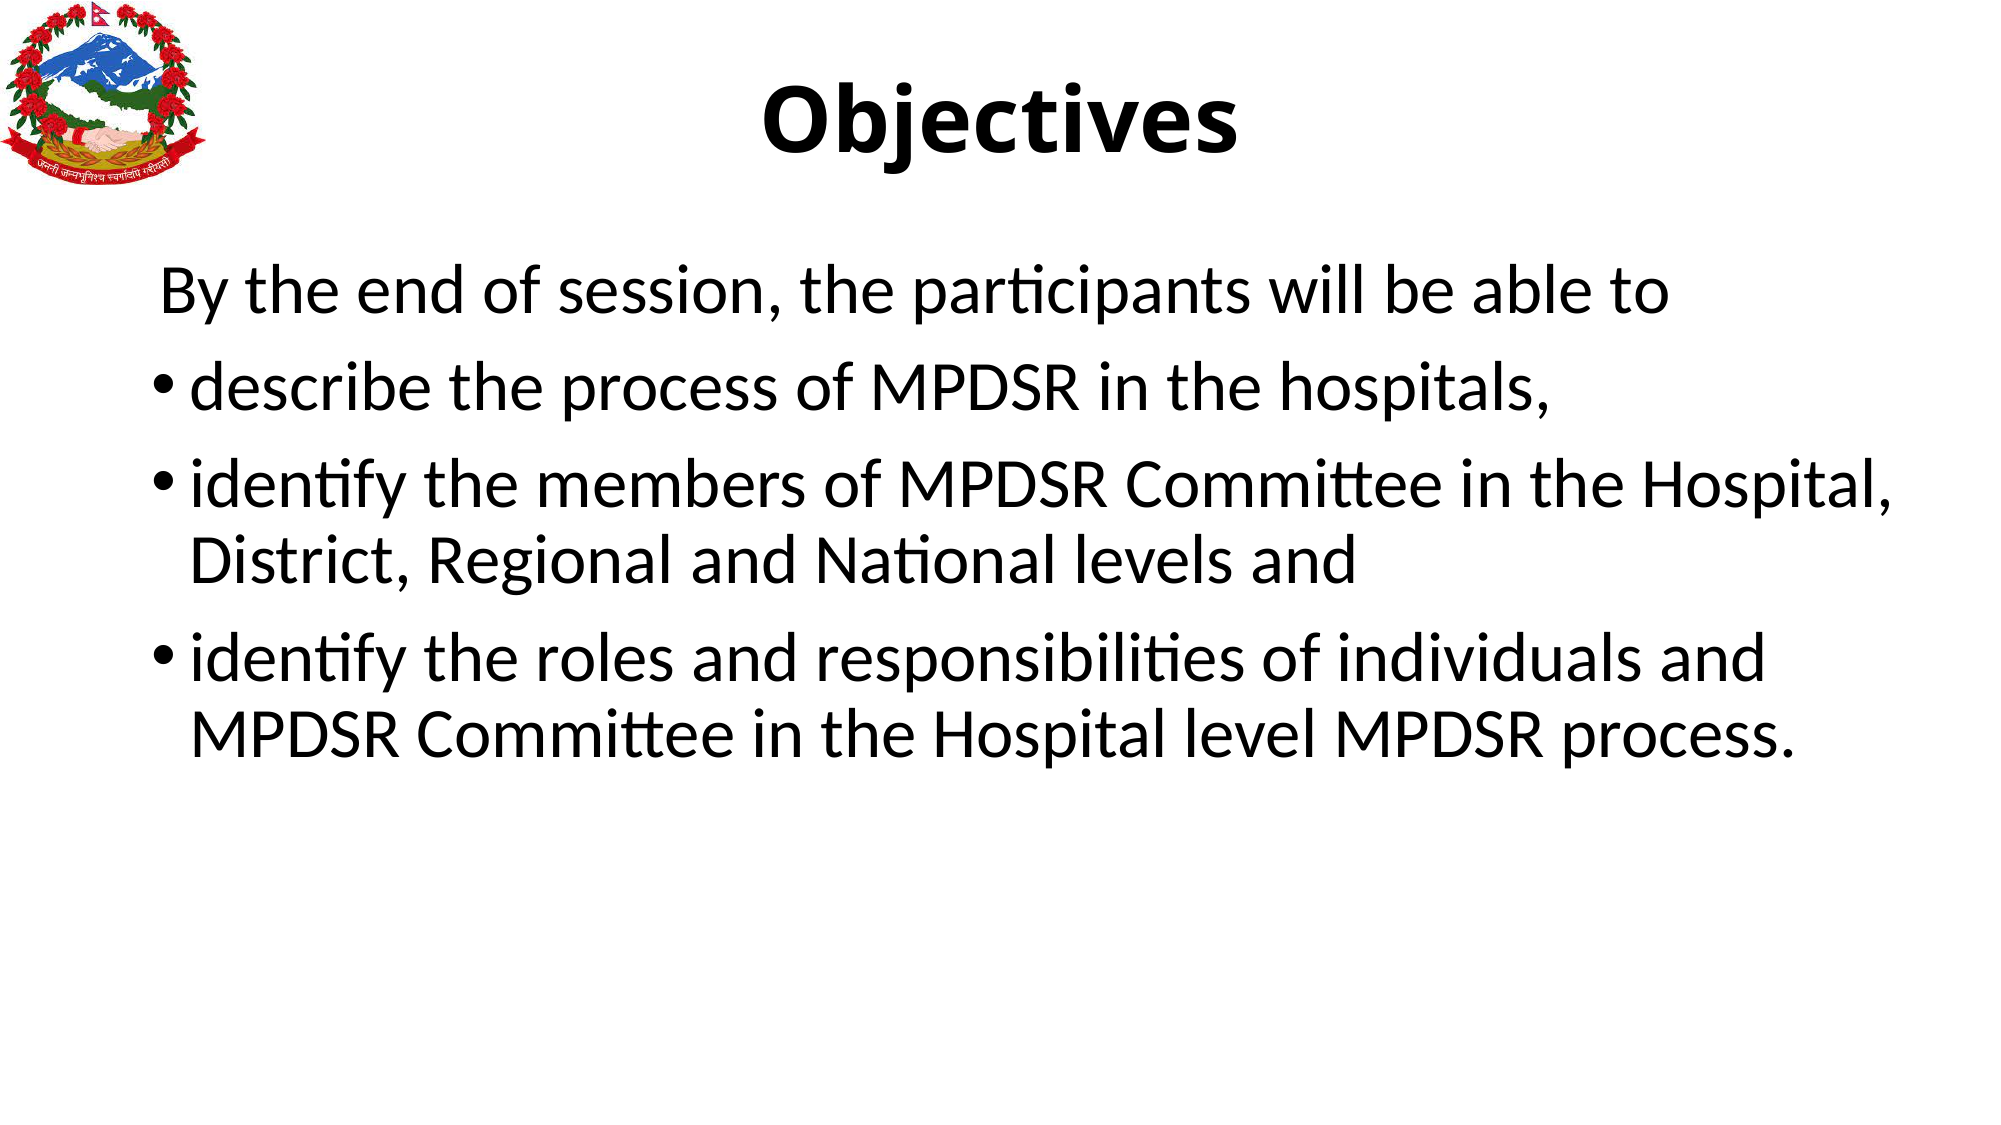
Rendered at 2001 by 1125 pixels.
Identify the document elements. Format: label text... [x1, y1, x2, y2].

picture [0, 1, 206, 185]
list By the end of session, the participants will be able to describe the process of MPDSR in the hospitals, identify the members of MPDSR Committee in the Hospital, District, Regional and National levels and identify the roles and responsibilities of individuals and MPDSR Committee in the Hospital level MPDSR process. [136, 244, 1924, 1063]
title Objectives [206, 62, 1878, 185]
